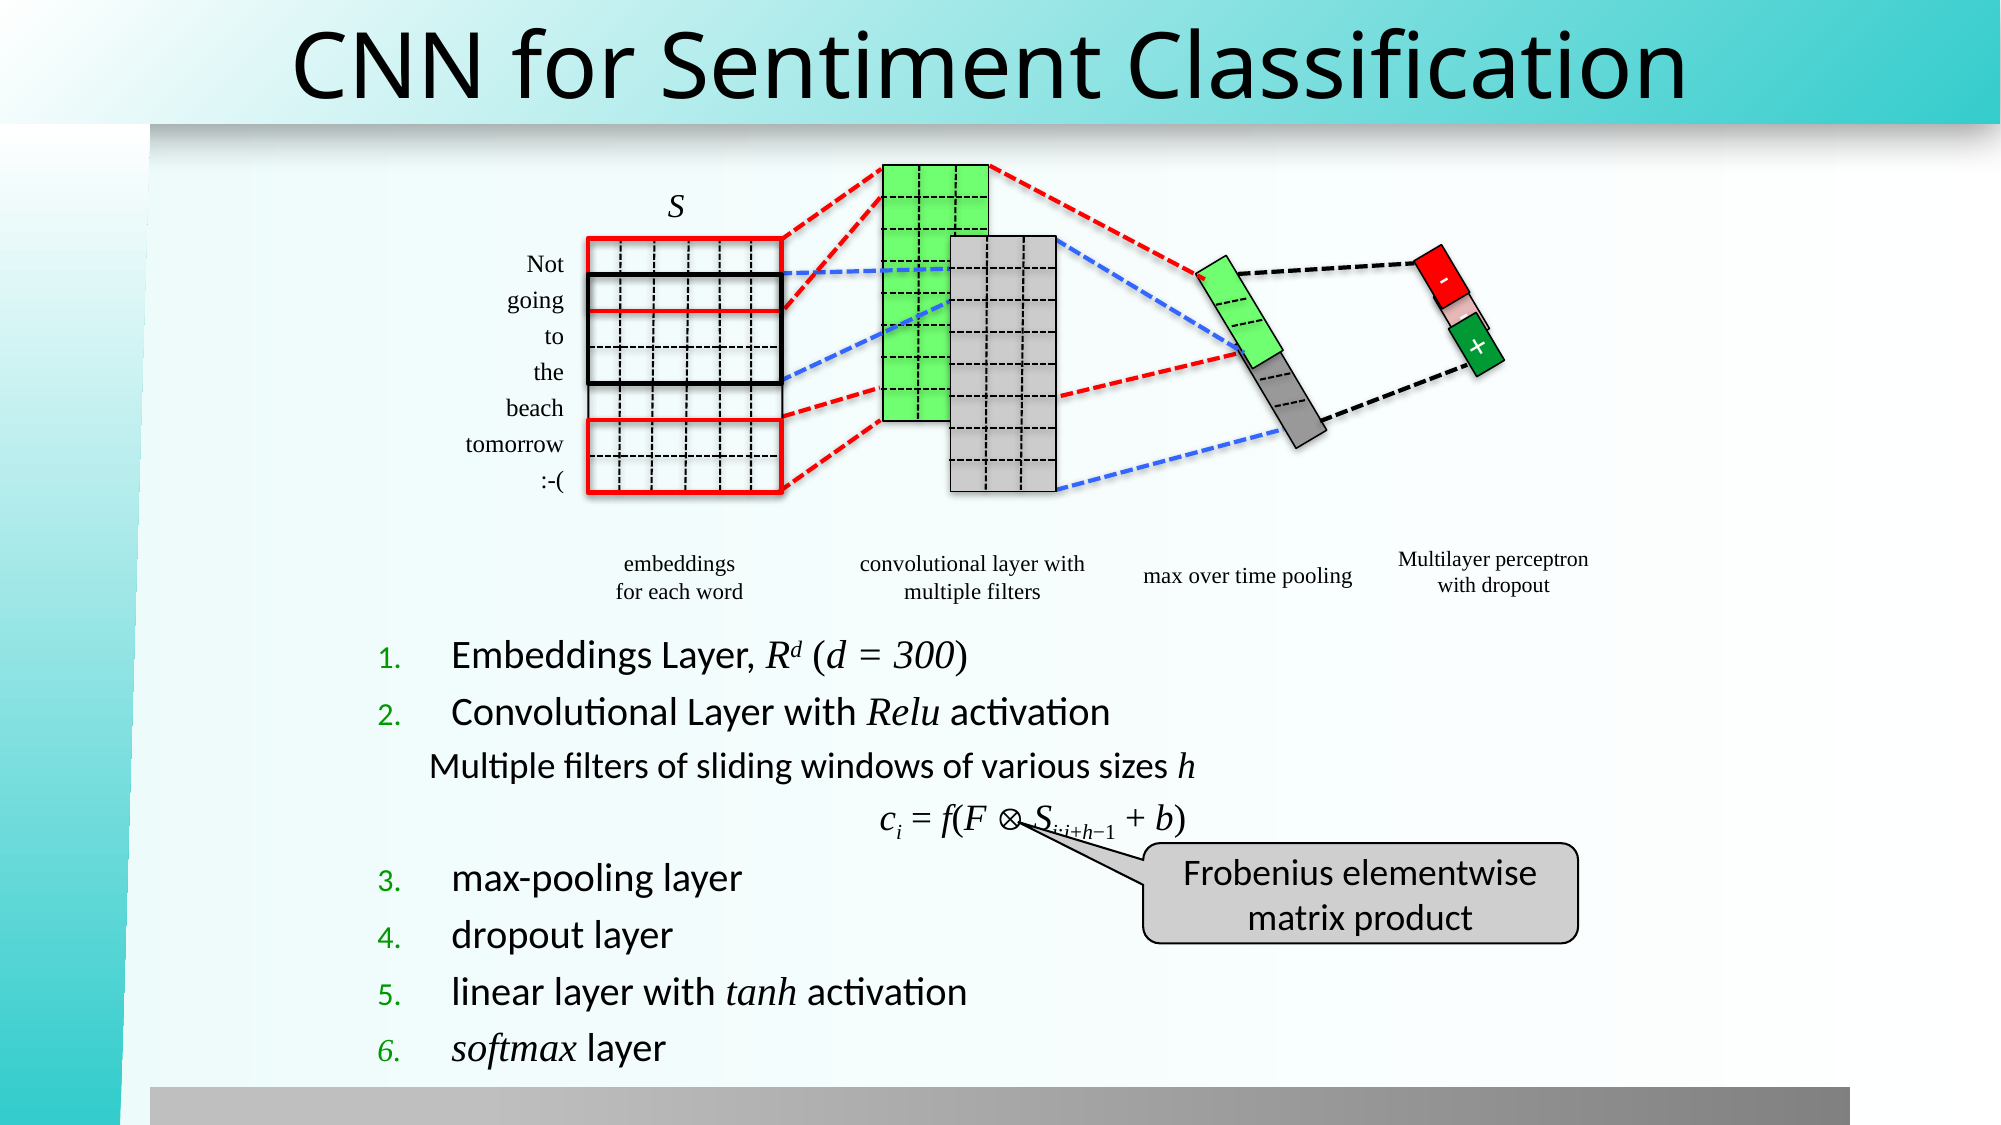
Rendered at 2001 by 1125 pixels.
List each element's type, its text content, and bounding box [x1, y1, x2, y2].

text_box Frobenius elementwise matrix product [1017, 821, 1579, 944]
list Embeddings Layer, Rd (d = 300) Convolutional Layer with Relu activation Multiple filters of sliding windows of various sizes h ci = f(F  Si:i+h−1 + b) max-pooling layer dropout layer linear layer with tanh activation softmax layer [362, 620, 1638, 1083]
title CNN for Sentiment Classification [274, 0, 2000, 125]
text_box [440, 164, 1615, 613]
